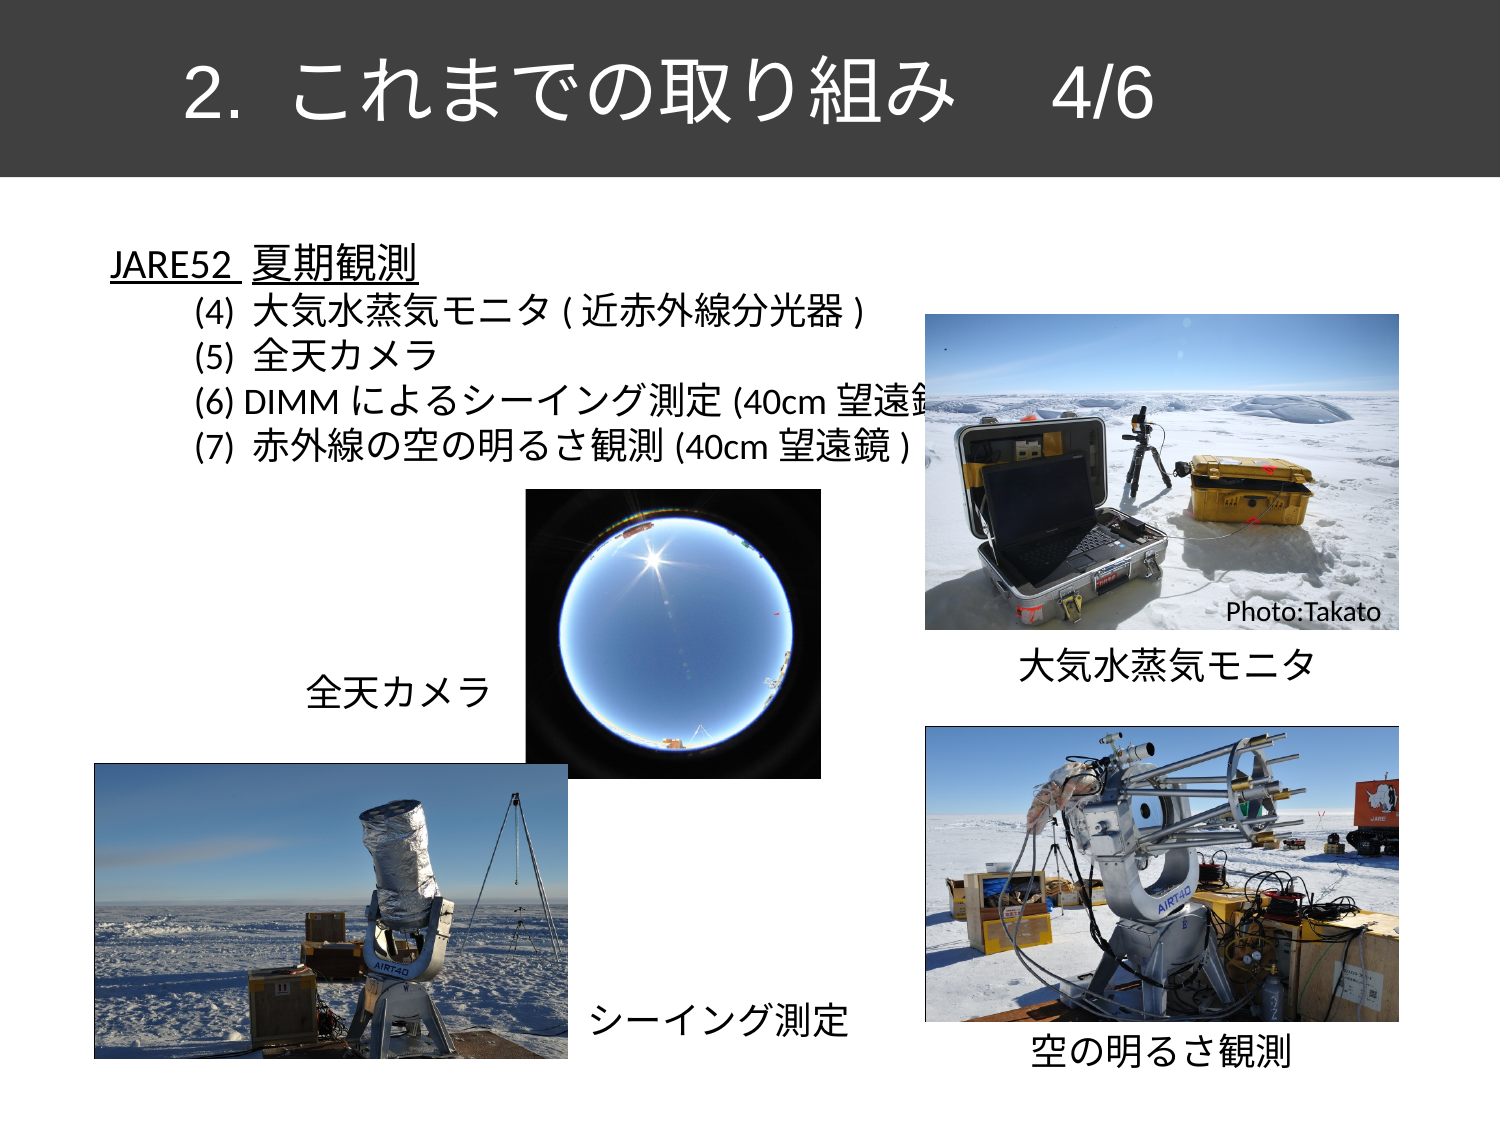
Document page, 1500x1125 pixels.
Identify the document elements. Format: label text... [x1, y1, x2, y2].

text_box シーイング測定 [572, 989, 865, 1050]
text_box 空の明るさ観測 [1015, 1030, 1308, 1080]
picture [925, 314, 1399, 630]
text_box 大気水蒸気モニタ [1003, 638, 1333, 694]
picture [94, 489, 822, 1059]
picture [925, 726, 1399, 1022]
text_box 全天カメラ [290, 661, 508, 722]
text_box JARE52 夏期観測 (4) 大気水蒸気モニタ(近赤外線分光器) (5) 全天カメラ (6) DIMMによるシーイング測定(40cm望遠鏡) (7) 赤外線の空の明るさ観測(40cm望遠鏡) [94, 229, 1436, 475]
text_box 2. これまでの取り組み 4/6 [0, 0, 1500, 179]
